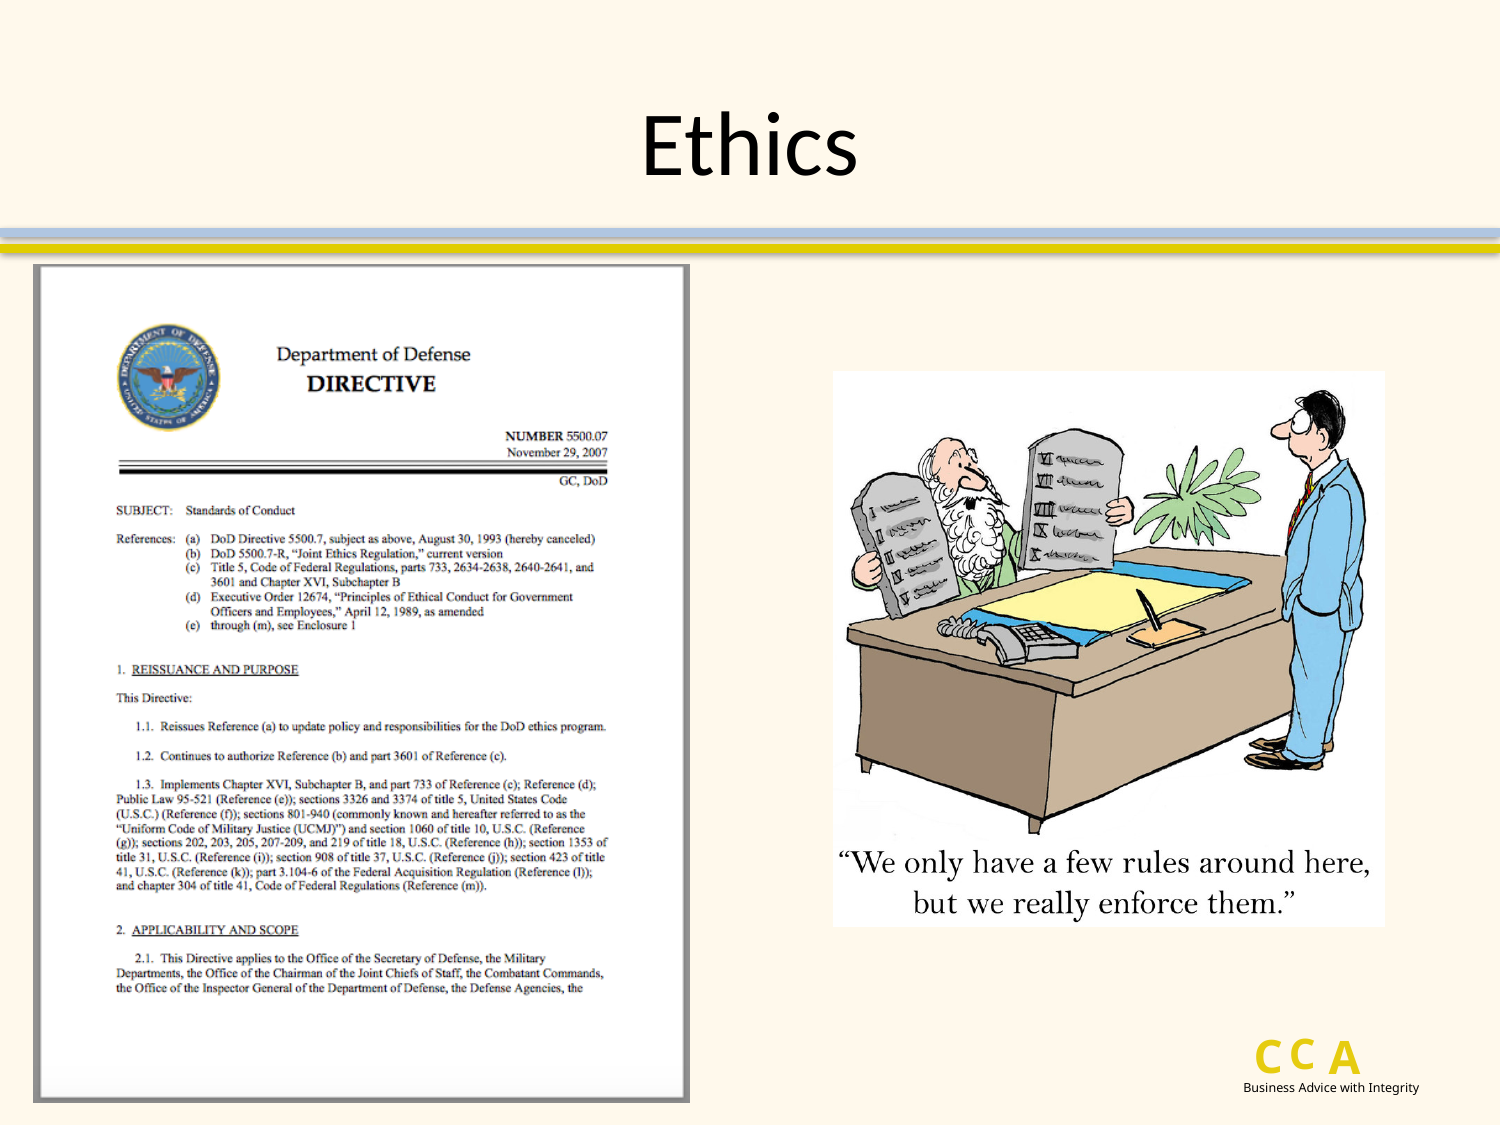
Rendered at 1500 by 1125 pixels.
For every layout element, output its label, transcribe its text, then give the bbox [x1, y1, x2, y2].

title Ethics [75, 45, 1425, 226]
picture [833, 371, 1385, 928]
picture [32, 264, 690, 1104]
